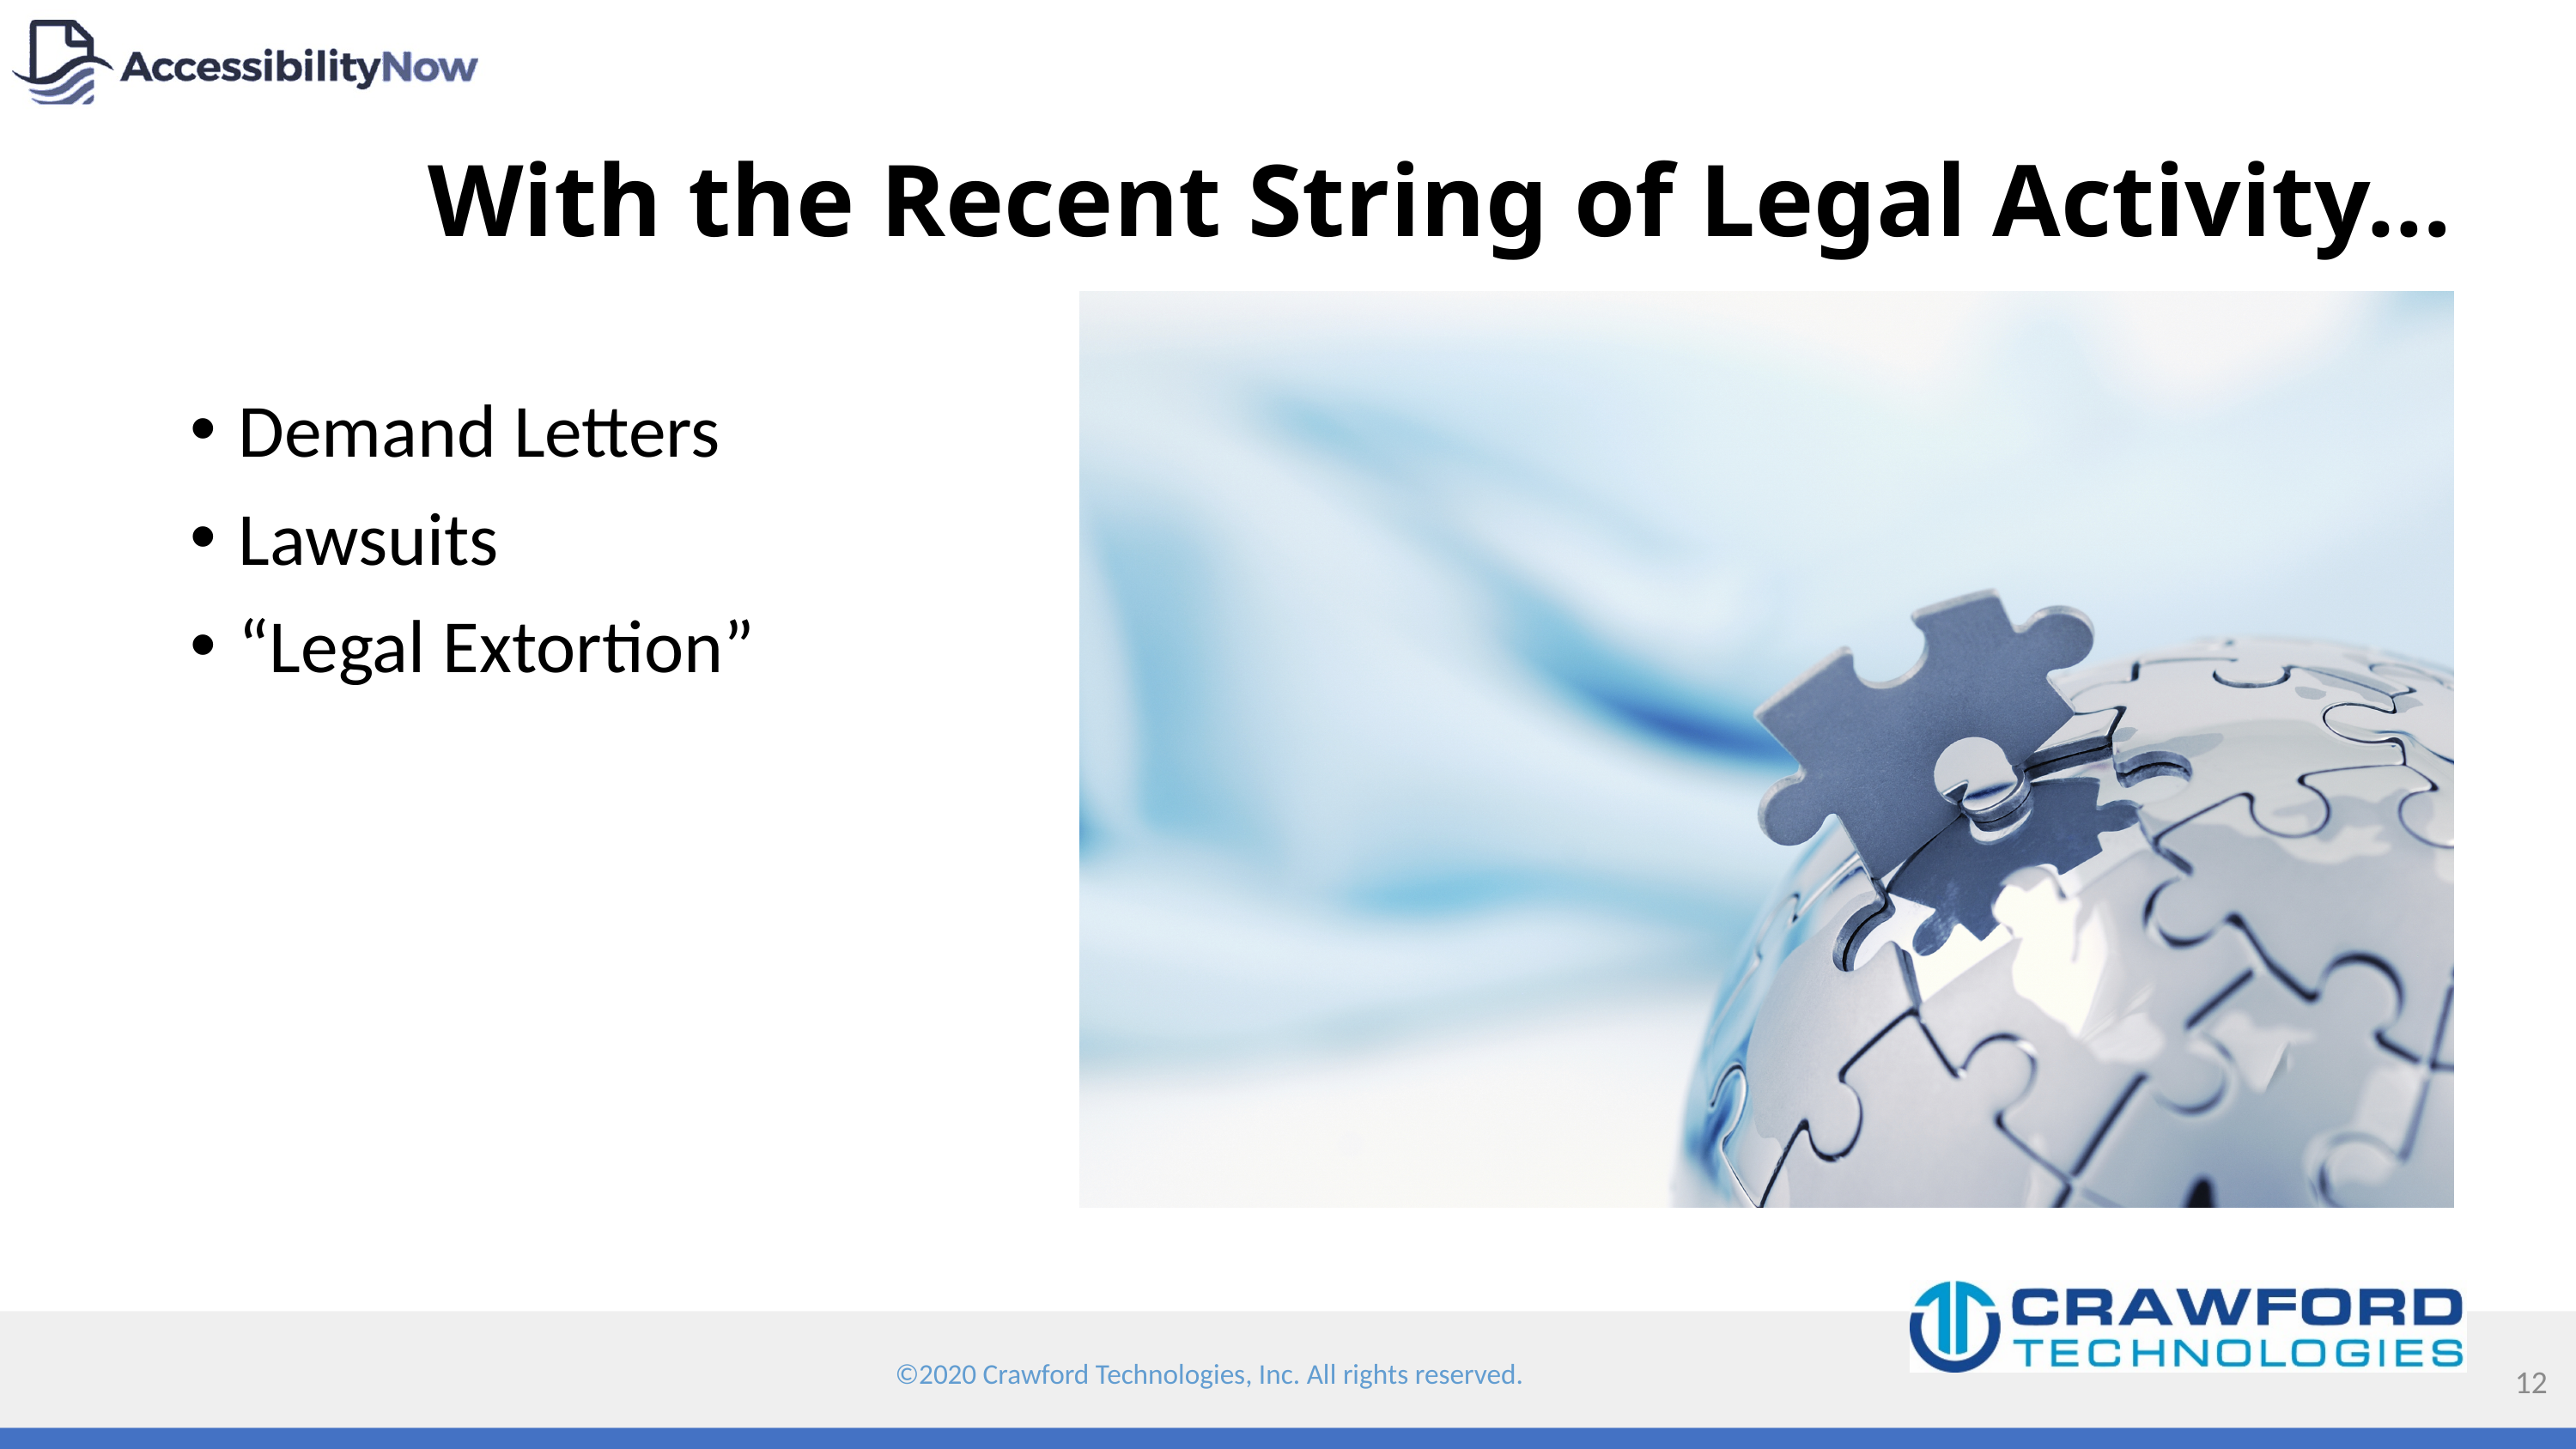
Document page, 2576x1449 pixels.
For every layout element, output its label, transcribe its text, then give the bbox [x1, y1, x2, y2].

picture [1079, 291, 2454, 1208]
list Demand Letters Lawsuits “Legal Extortion” [177, 385, 2399, 1254]
picture [0, 9, 489, 115]
title With the Recent String of Legal Activity… [412, 130, 2470, 278]
picture [1910, 1280, 2467, 1373]
